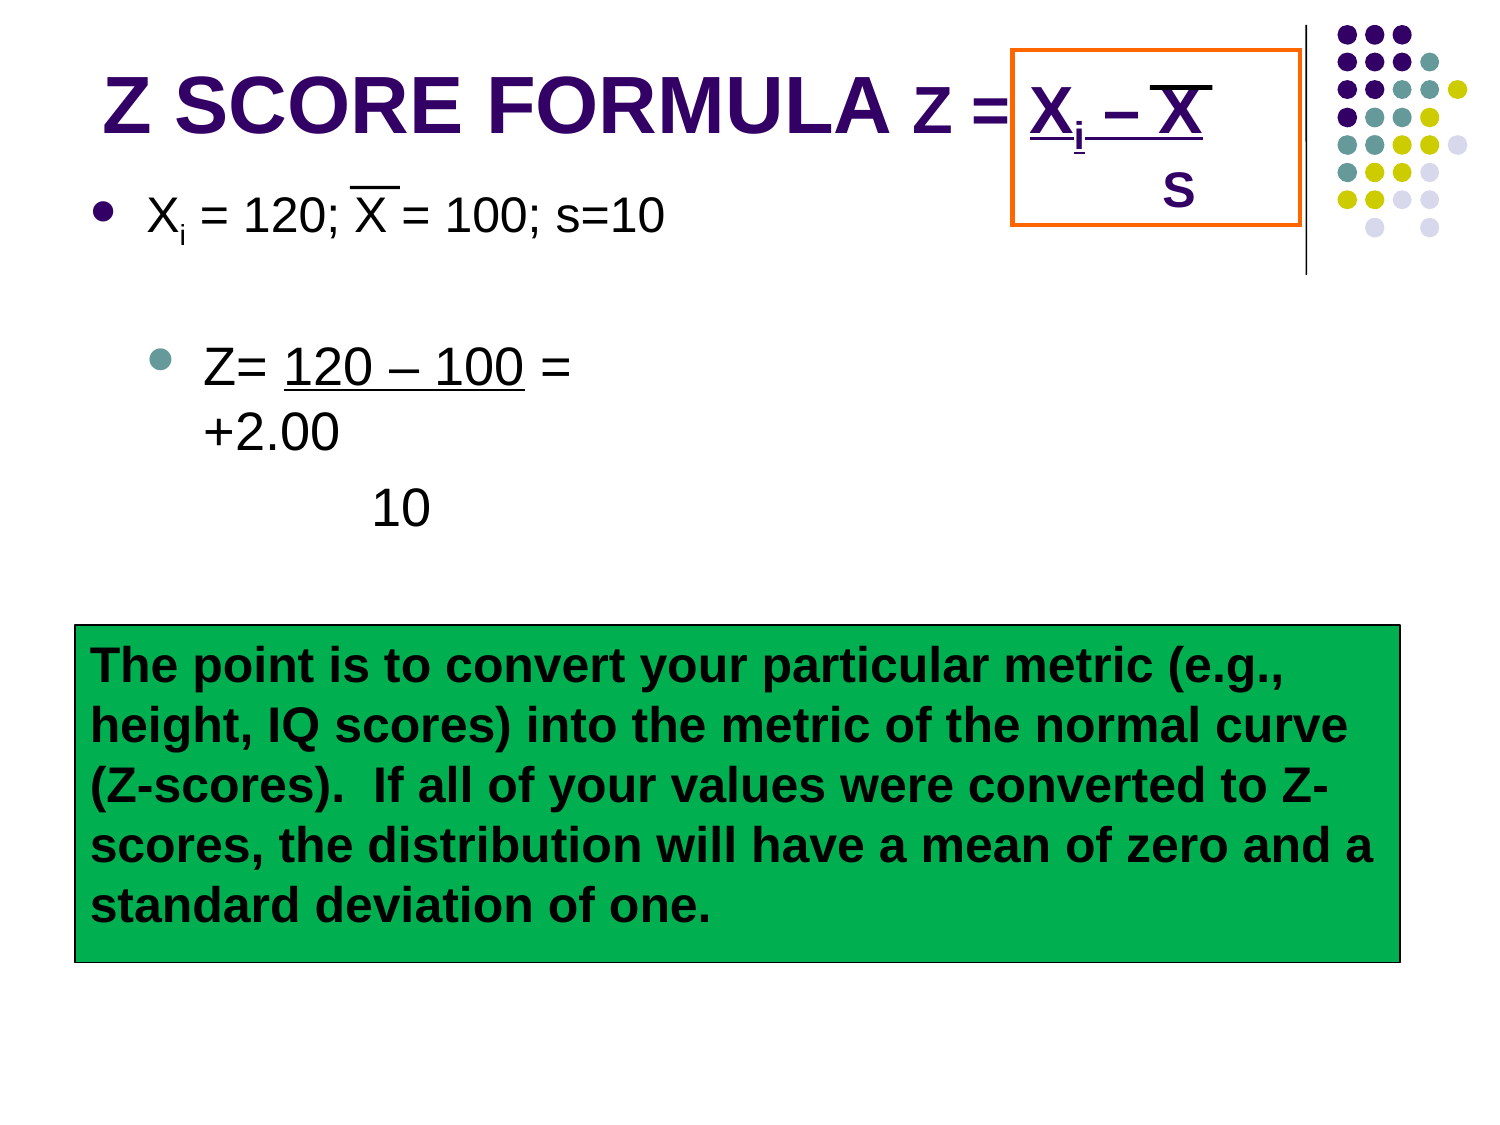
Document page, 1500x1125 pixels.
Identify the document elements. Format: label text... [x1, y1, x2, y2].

list Xi = 120; X = 100; s=10 Z= 120 – 100 = +2.00 10 [74, 174, 738, 788]
text_box The point is to convert your particular metric (e.g., height, IQ scores) into the metric of the normal curve (Z-scores). If all of your values were converted to Z-scores, the distribution will have a mean of zero and a standard deviation of one. [75, 624, 1400, 963]
text_box [1012, 50, 1300, 225]
title Z SCORE FORMULA Z = Xi – X S [87, 37, 1438, 226]
